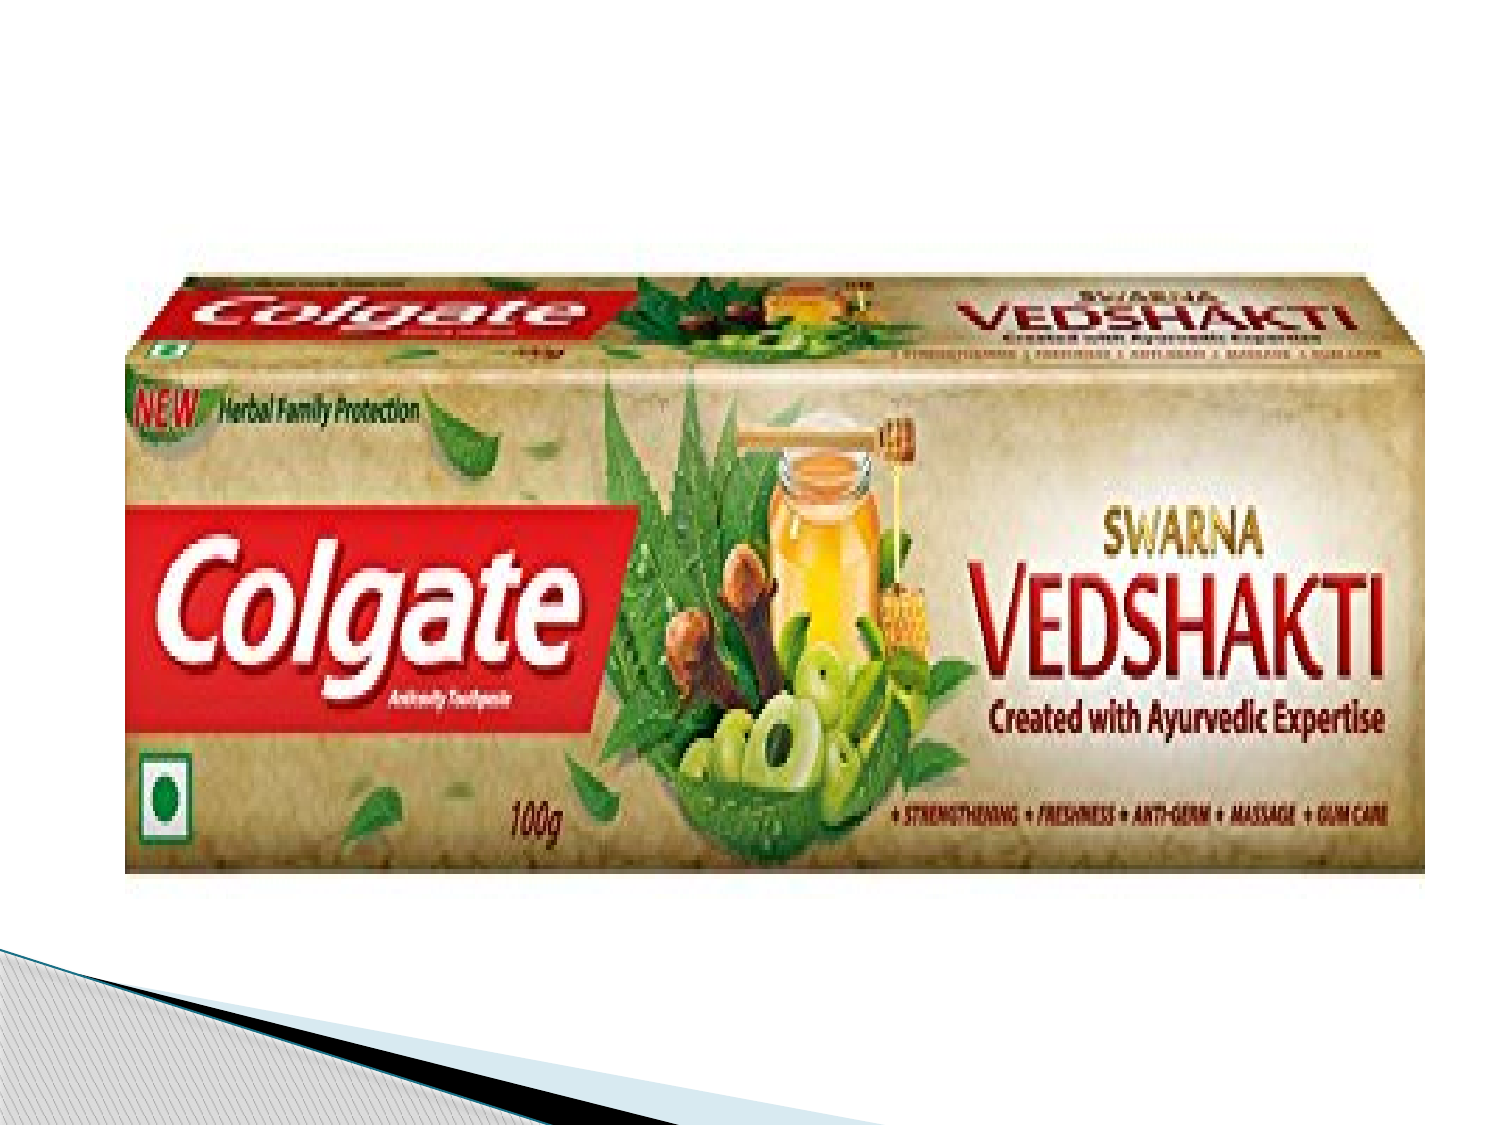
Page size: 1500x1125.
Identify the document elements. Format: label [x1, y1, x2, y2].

list [124, 224, 1426, 901]
